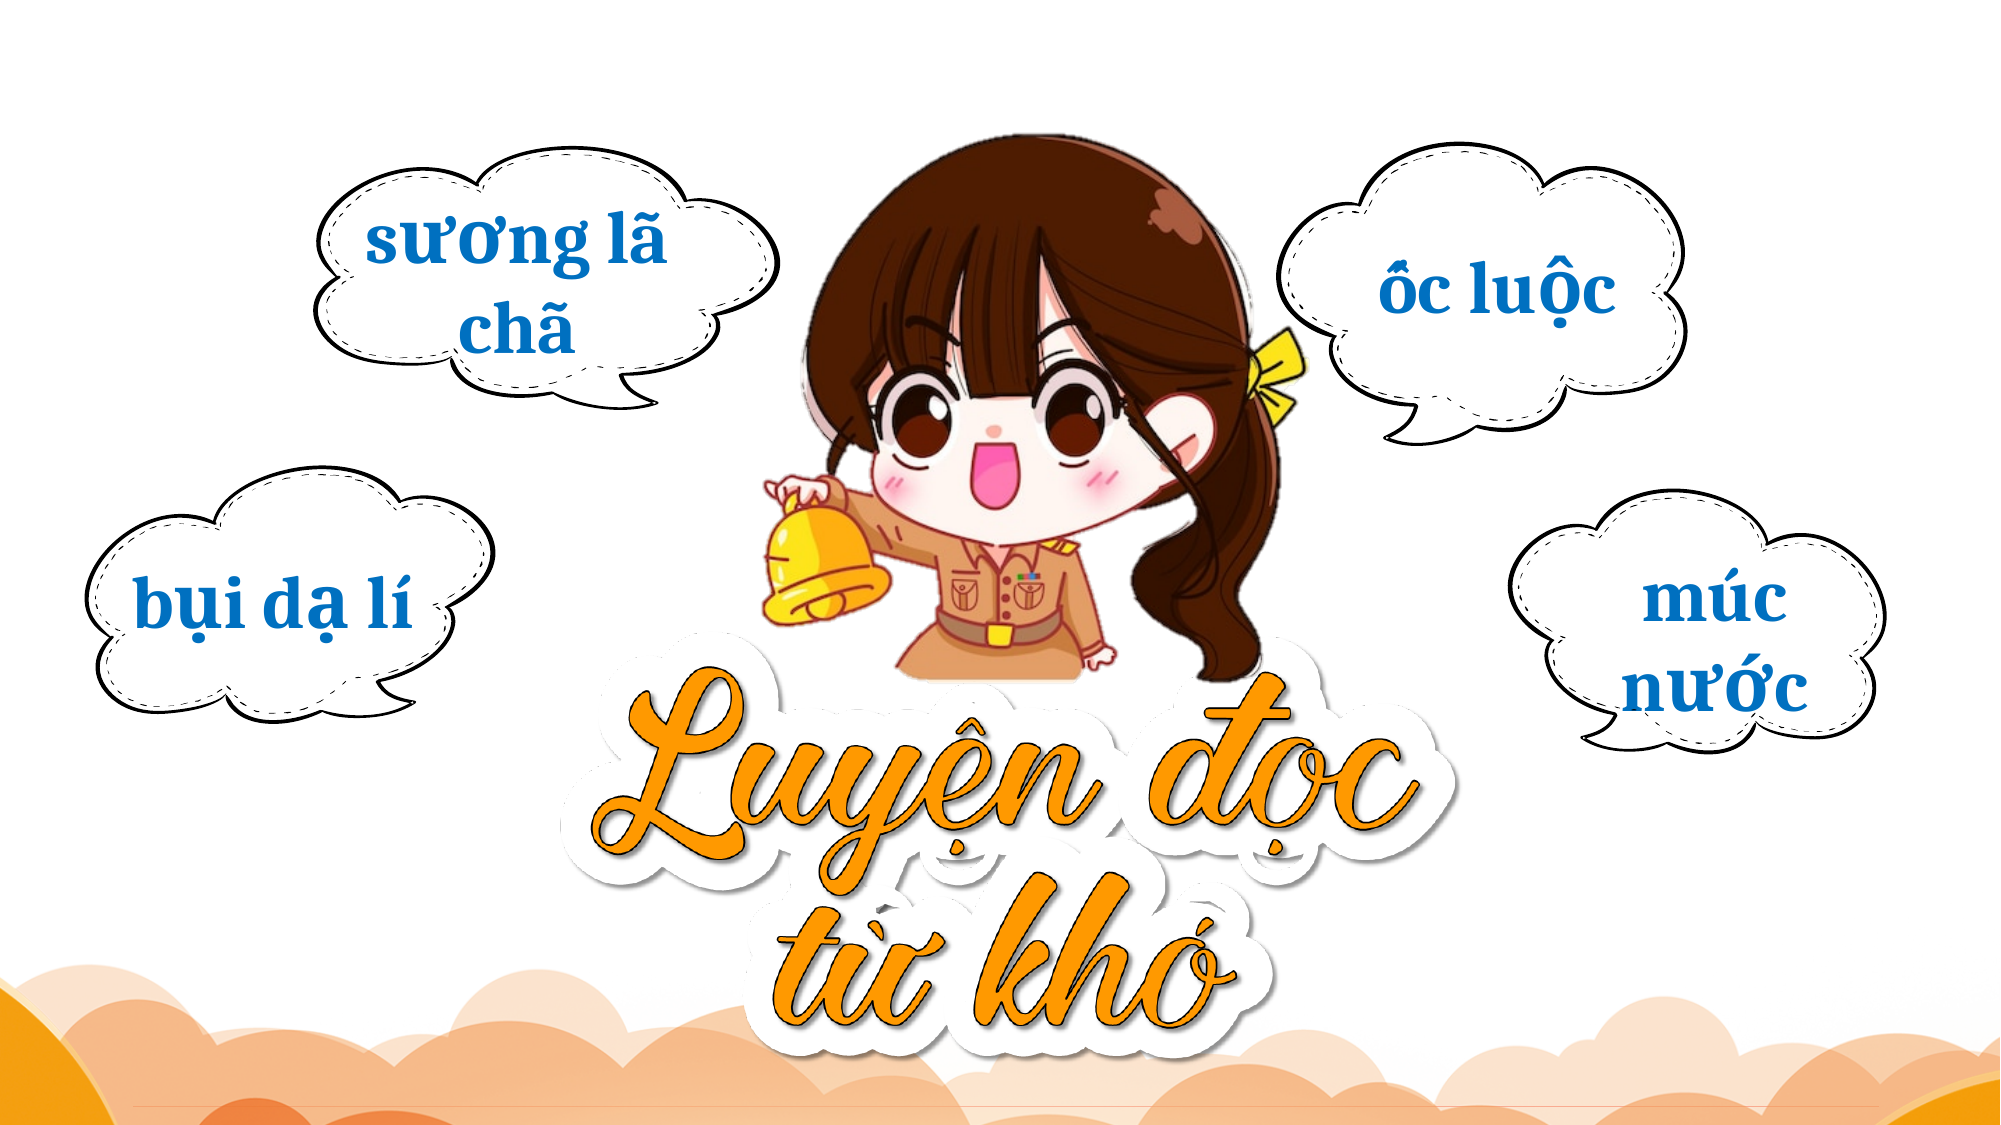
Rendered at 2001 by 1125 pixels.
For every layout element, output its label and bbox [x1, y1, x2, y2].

text_box [1430, 140, 1697, 450]
text_box [77, 470, 504, 736]
text_box [1500, 491, 1893, 768]
text_box [303, 144, 556, 414]
picture [0, 59, 2000, 1125]
